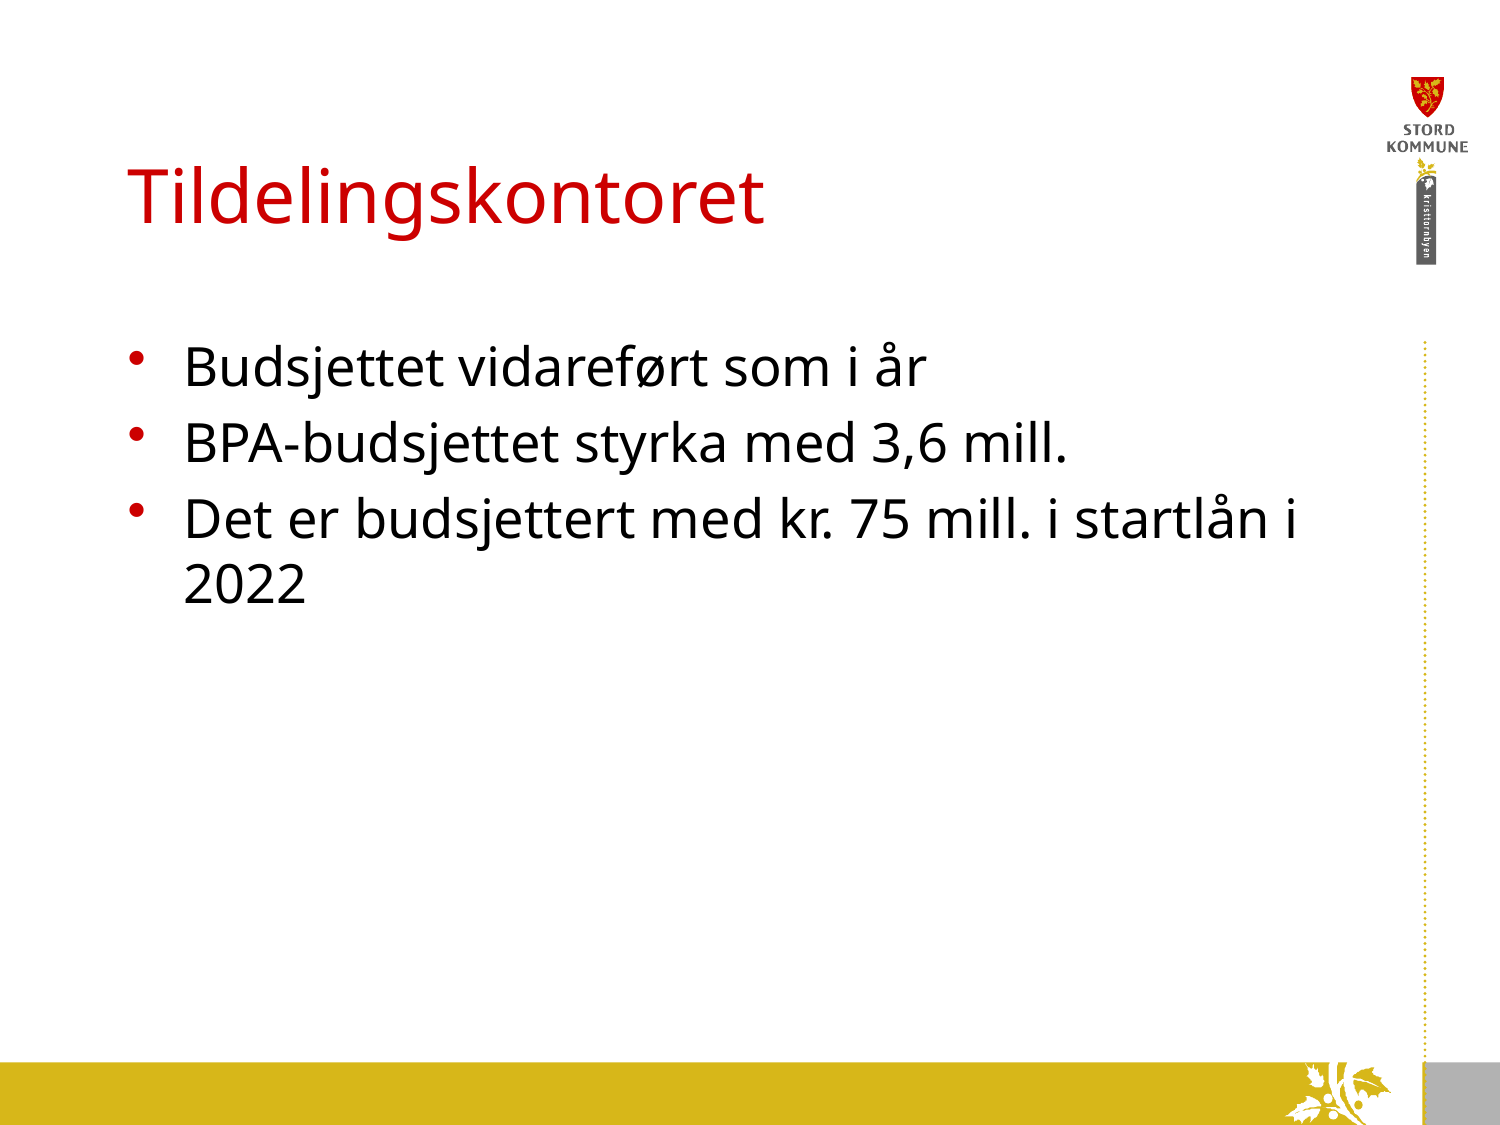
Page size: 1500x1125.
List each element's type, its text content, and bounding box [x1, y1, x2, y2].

title Tildelingskontoret [112, 99, 1388, 288]
list Budsjettet vidareført som i år BPA-budsjettet styrka med 3,6 mill. Det er budsjettert med kr. 75 mill. i startlån i 2022 [112, 324, 1388, 1001]
